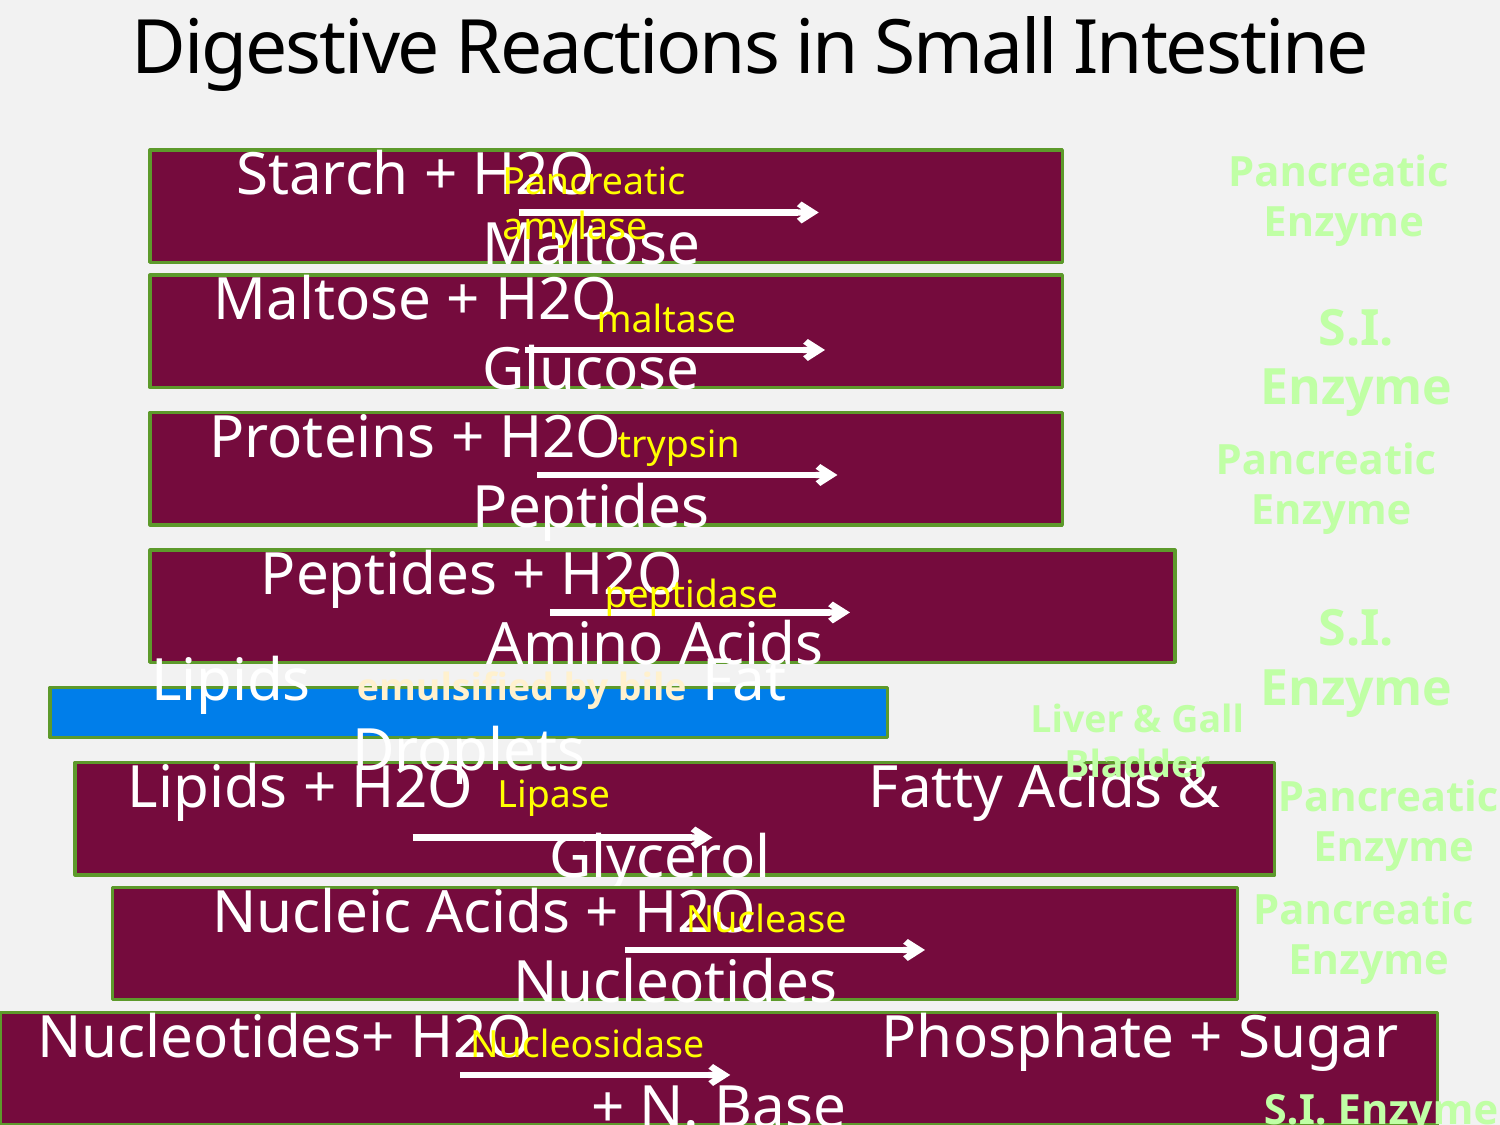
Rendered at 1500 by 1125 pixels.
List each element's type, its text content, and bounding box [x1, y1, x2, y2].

text_box S.I. Enzyme [1237, 1074, 1500, 1125]
text_box Lipids emulsified by bile Fat Droplets [48, 686, 889, 739]
text_box Nucleic Acids + H2O Nucleotides [111, 886, 1239, 1001]
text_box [524, 561, 859, 624]
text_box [436, 1011, 738, 1076]
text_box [386, 761, 721, 838]
text_box Liver & Gall Bladder [949, 687, 1325, 793]
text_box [486, 149, 821, 213]
text_box Starch + H2O Maltose [148, 148, 1064, 264]
text_box Peptides + H2O Amino Acids [148, 548, 1177, 664]
text_box S.I. Enzyme [1212, 587, 1500, 723]
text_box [511, 411, 846, 476]
text_box Lipids + H2O Fatty Acids & Glycerol [73, 761, 1262, 877]
text_box Pancreatic Enzyme [1237, 874, 1500, 990]
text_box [499, 286, 834, 351]
text_box Nucleotides+ H2O Phosphate + Sugar + N. Base [0, 1011, 1439, 1125]
title Digestive Reactions in Small Intestine [50, 0, 1450, 88]
text_box S.I. Enzyme [1212, 287, 1500, 423]
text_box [599, 886, 934, 951]
text_box Pancreatic Enzyme [1262, 762, 1500, 874]
text_box Pancreatic Enzyme [1200, 424, 1463, 540]
text_box Maltose + H2O Glucose [148, 273, 1064, 389]
text_box Pancreatic Enzyme [1212, 137, 1475, 253]
text_box Proteins + H2O Peptides [148, 411, 1064, 527]
